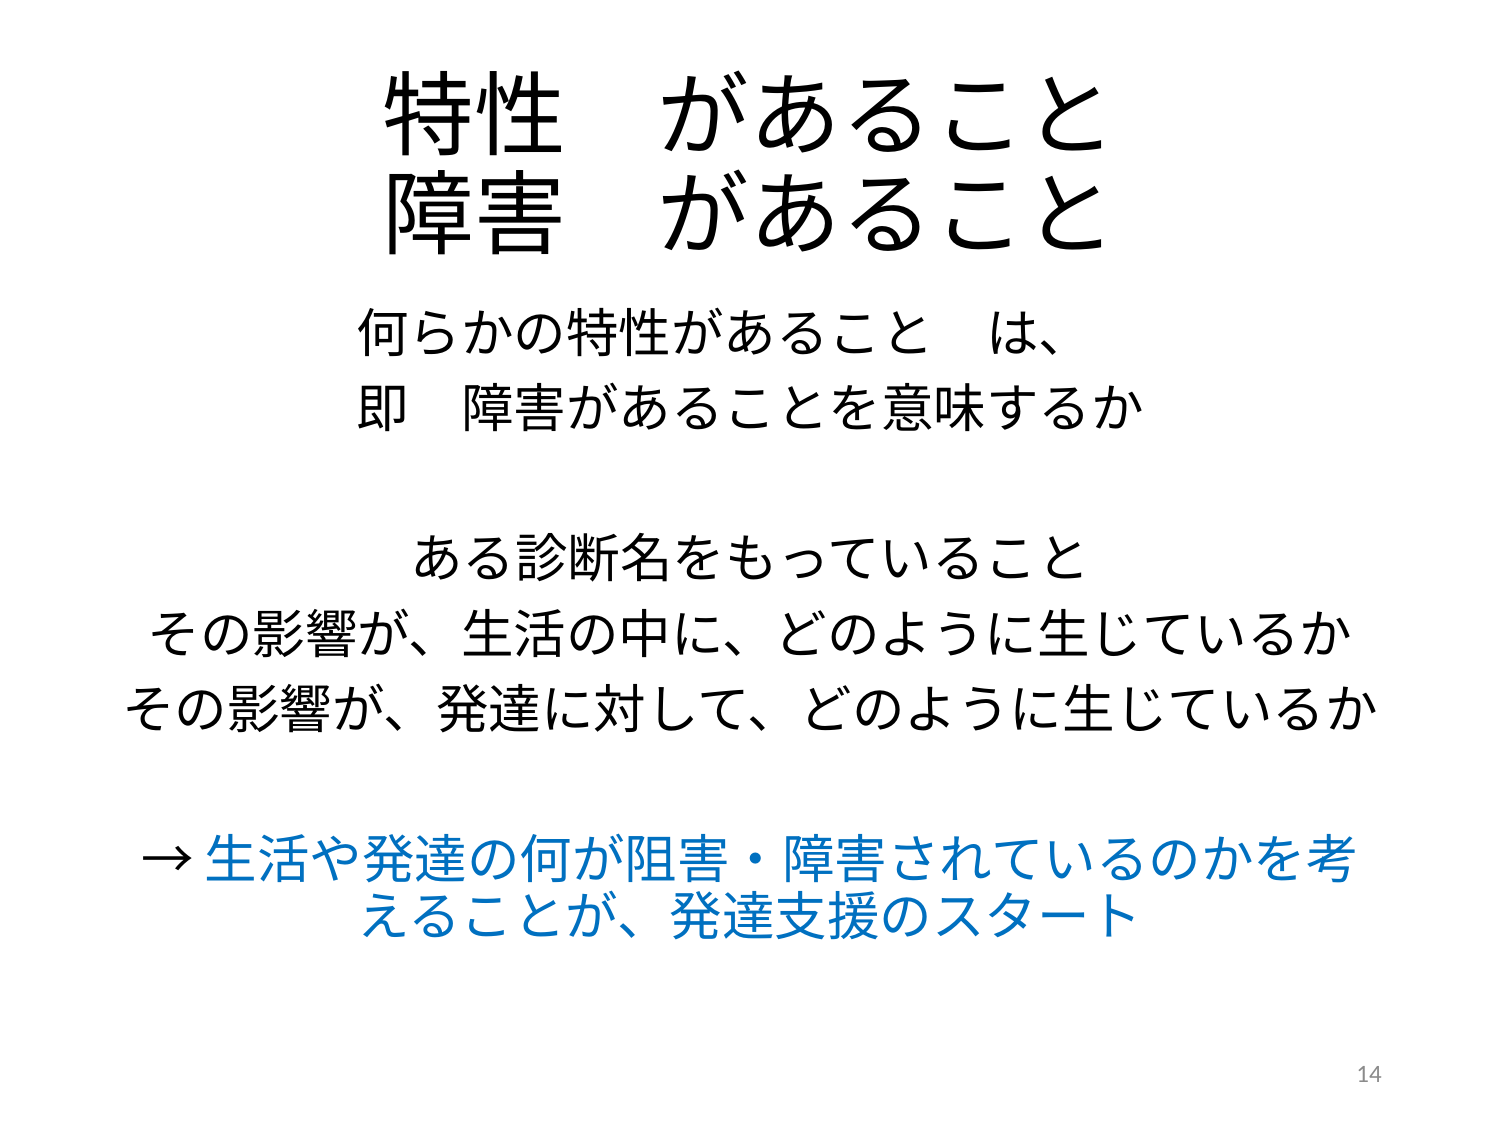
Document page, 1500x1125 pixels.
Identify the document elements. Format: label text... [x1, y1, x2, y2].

list 何らかの特性があること は、 即 障害があることを意味するか ある診断名をもっていること その影響が、生活の中に、どのように生じているか その影響が、発達に対して、どのように生じているか →生活や発達の何が阻害・障害されているのかを考えることが、発達支援のスタート [103, 299, 1397, 1014]
title 特性 があること 障害 があること [103, 59, 1397, 278]
slide_number 14 [1059, 1042, 1397, 1103]
